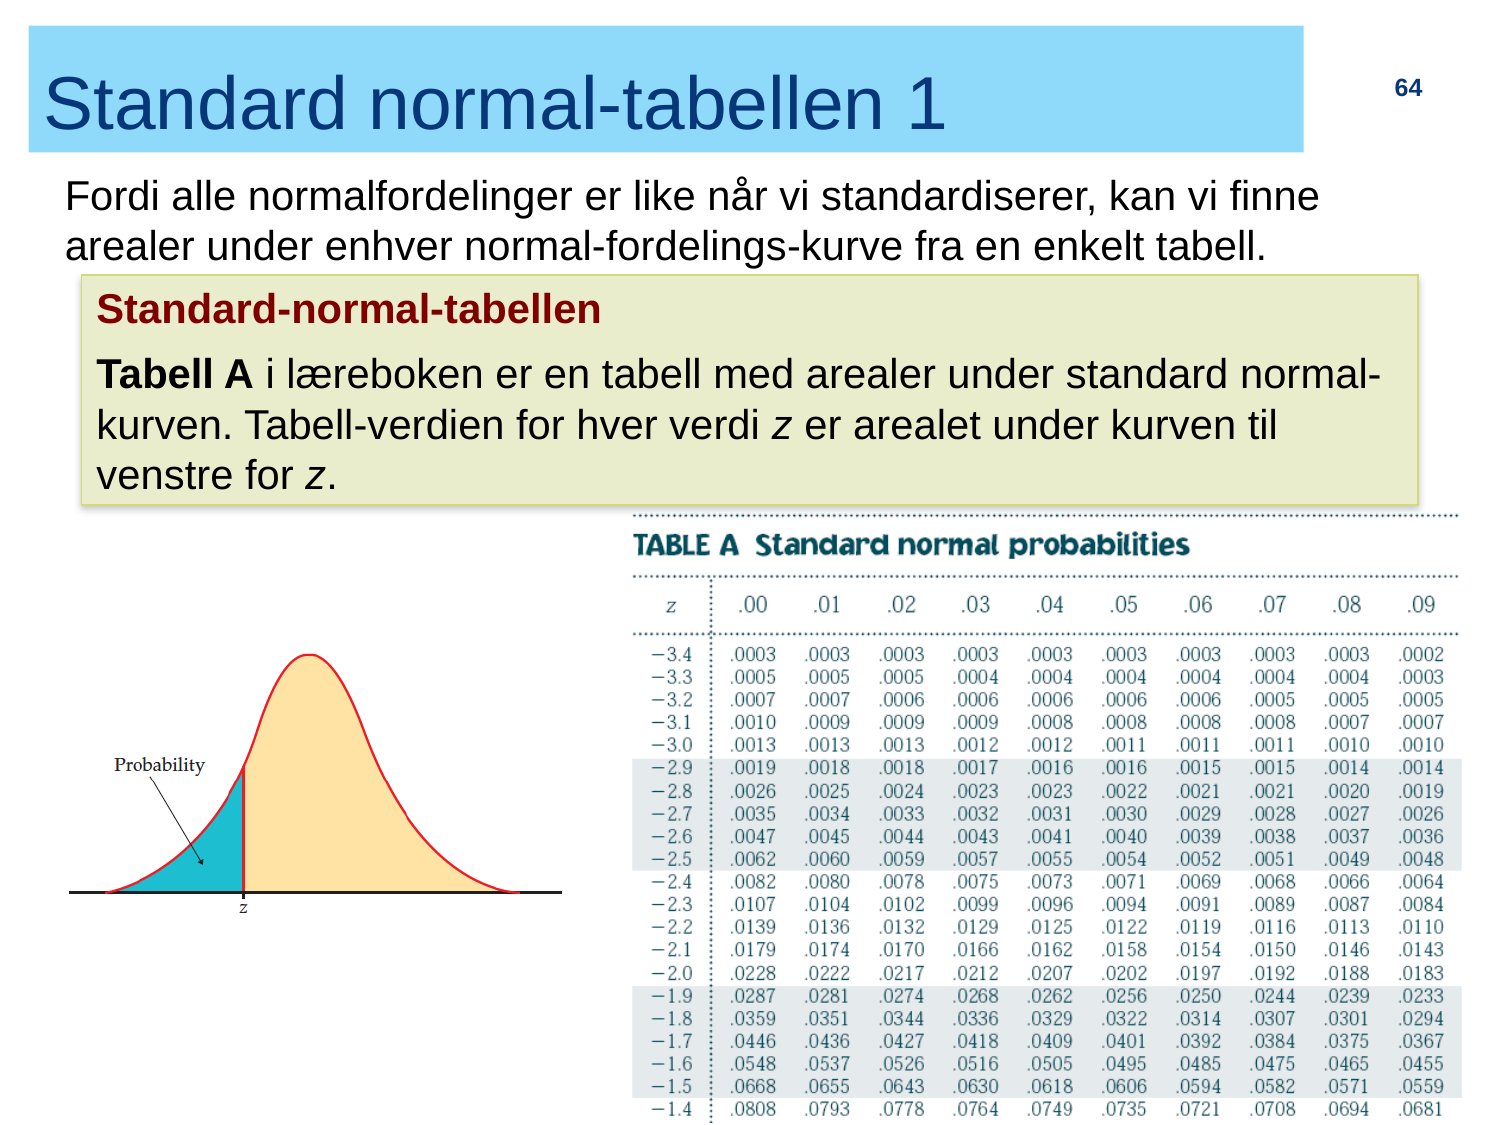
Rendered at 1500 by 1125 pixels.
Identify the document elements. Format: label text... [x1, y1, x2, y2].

title Standard normal-tabellen 1 [28, 25, 1304, 153]
slide_number 64 [1354, 59, 1438, 119]
text_box Fordi alle normalfordelinger er like når vi standardiserer, kan vi finne arealer under enhver normal-fordelings-kurve fra en enkelt tabell. [50, 161, 1450, 273]
picture [49, 624, 586, 938]
text_box Standard-normal-tabellen Tabell A i læreboken er en tabell med arealer under standard normal-kurven. Tabell-verdien for hver verdi z er arealet under kurven til venstre for z. [81, 274, 1419, 505]
picture [624, 509, 1469, 1124]
